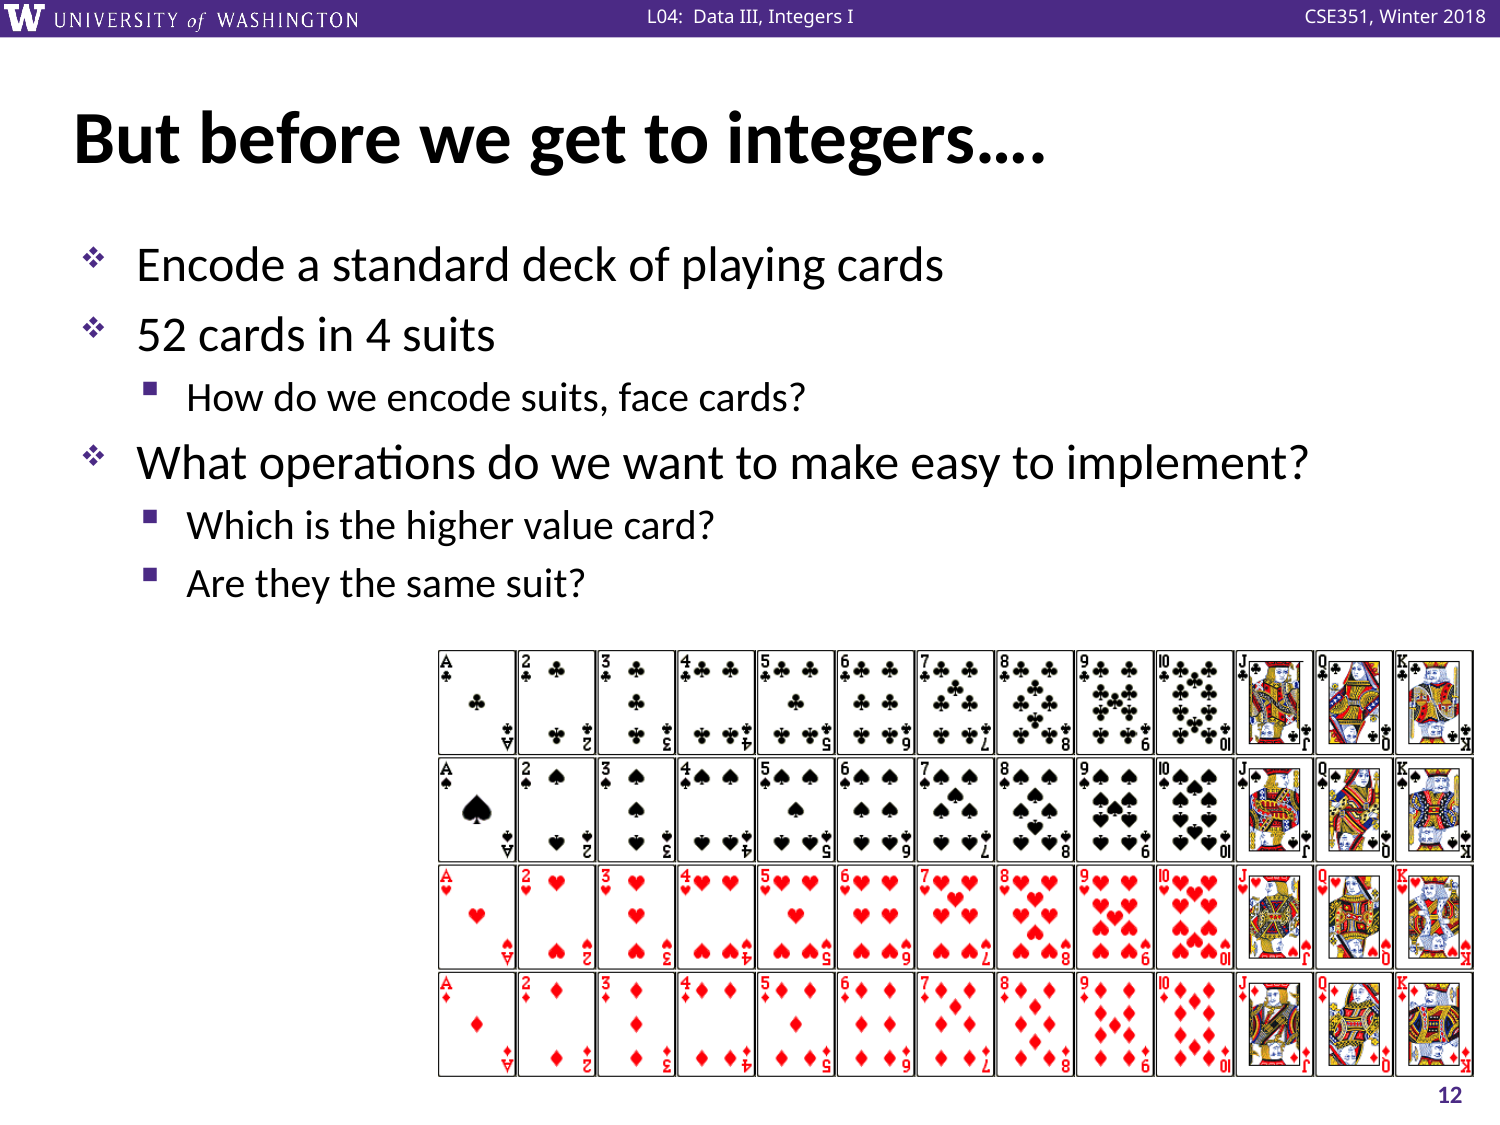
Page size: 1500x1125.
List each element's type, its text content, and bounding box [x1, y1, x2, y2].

title But before we get to integers…. [58, 71, 1438, 197]
picture [4, 4, 358, 32]
list Encode a standard deck of playing cards 52 cards in 4 suits How do we encode suits, face cards? What operations do we want to make easy to implement? Which is the higher value card? Are they the same suit? [64, 223, 1438, 1040]
slide_number 12 [1400, 1065, 1500, 1125]
picture [437, 649, 1476, 1079]
